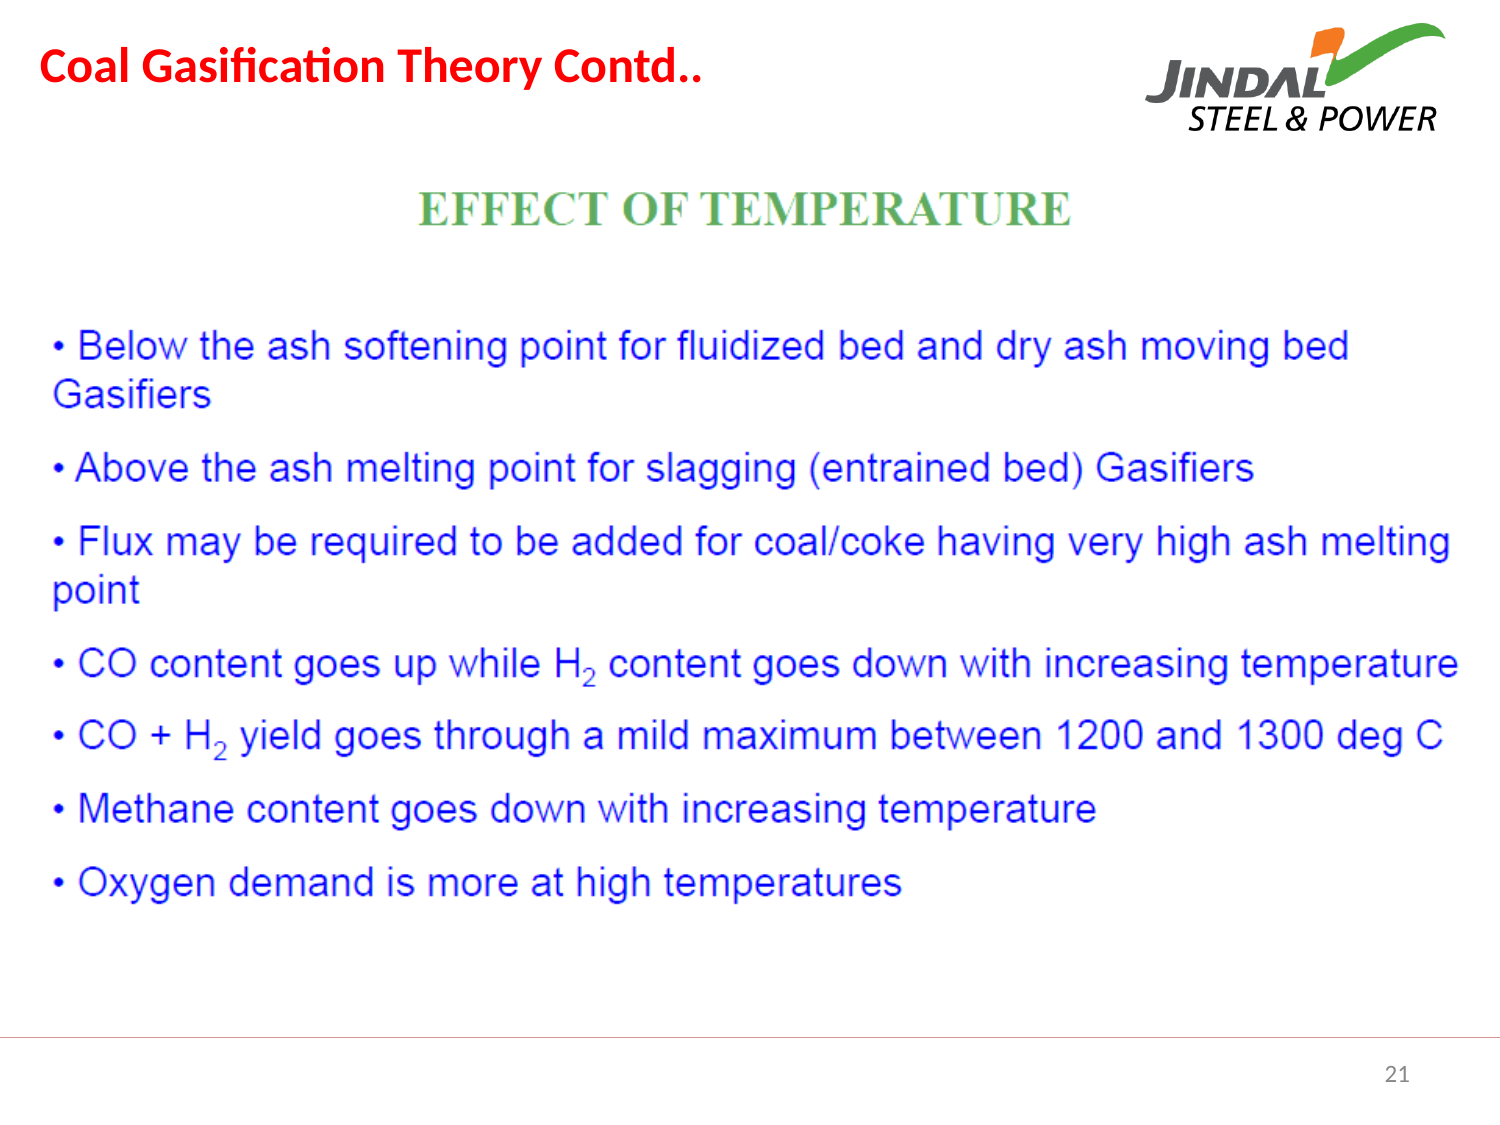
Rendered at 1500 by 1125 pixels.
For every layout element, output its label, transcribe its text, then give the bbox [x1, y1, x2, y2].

picture [34, 166, 1466, 959]
picture [1145, 22, 1447, 131]
text_box Coal Gasification Theory Contd.. [24, 24, 1113, 100]
text_box 21 [1074, 1046, 1425, 1103]
